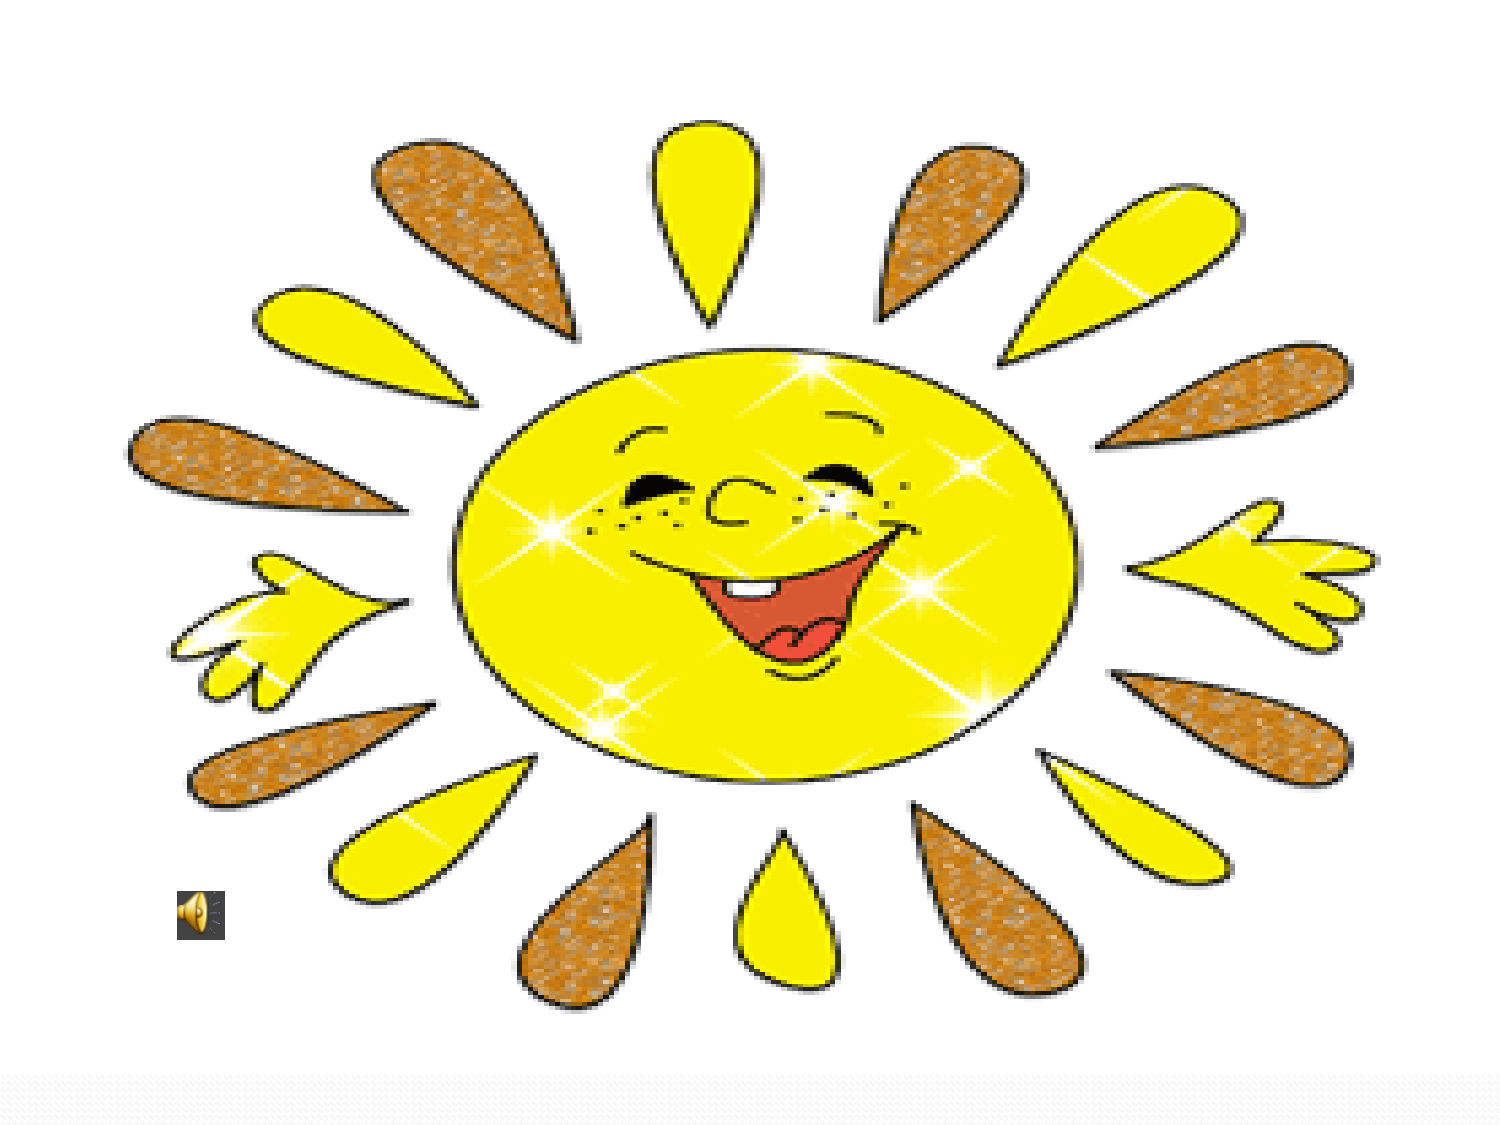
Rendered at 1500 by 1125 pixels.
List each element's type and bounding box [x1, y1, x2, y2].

picture [175, 890, 226, 941]
list [0, 0, 1500, 1074]
